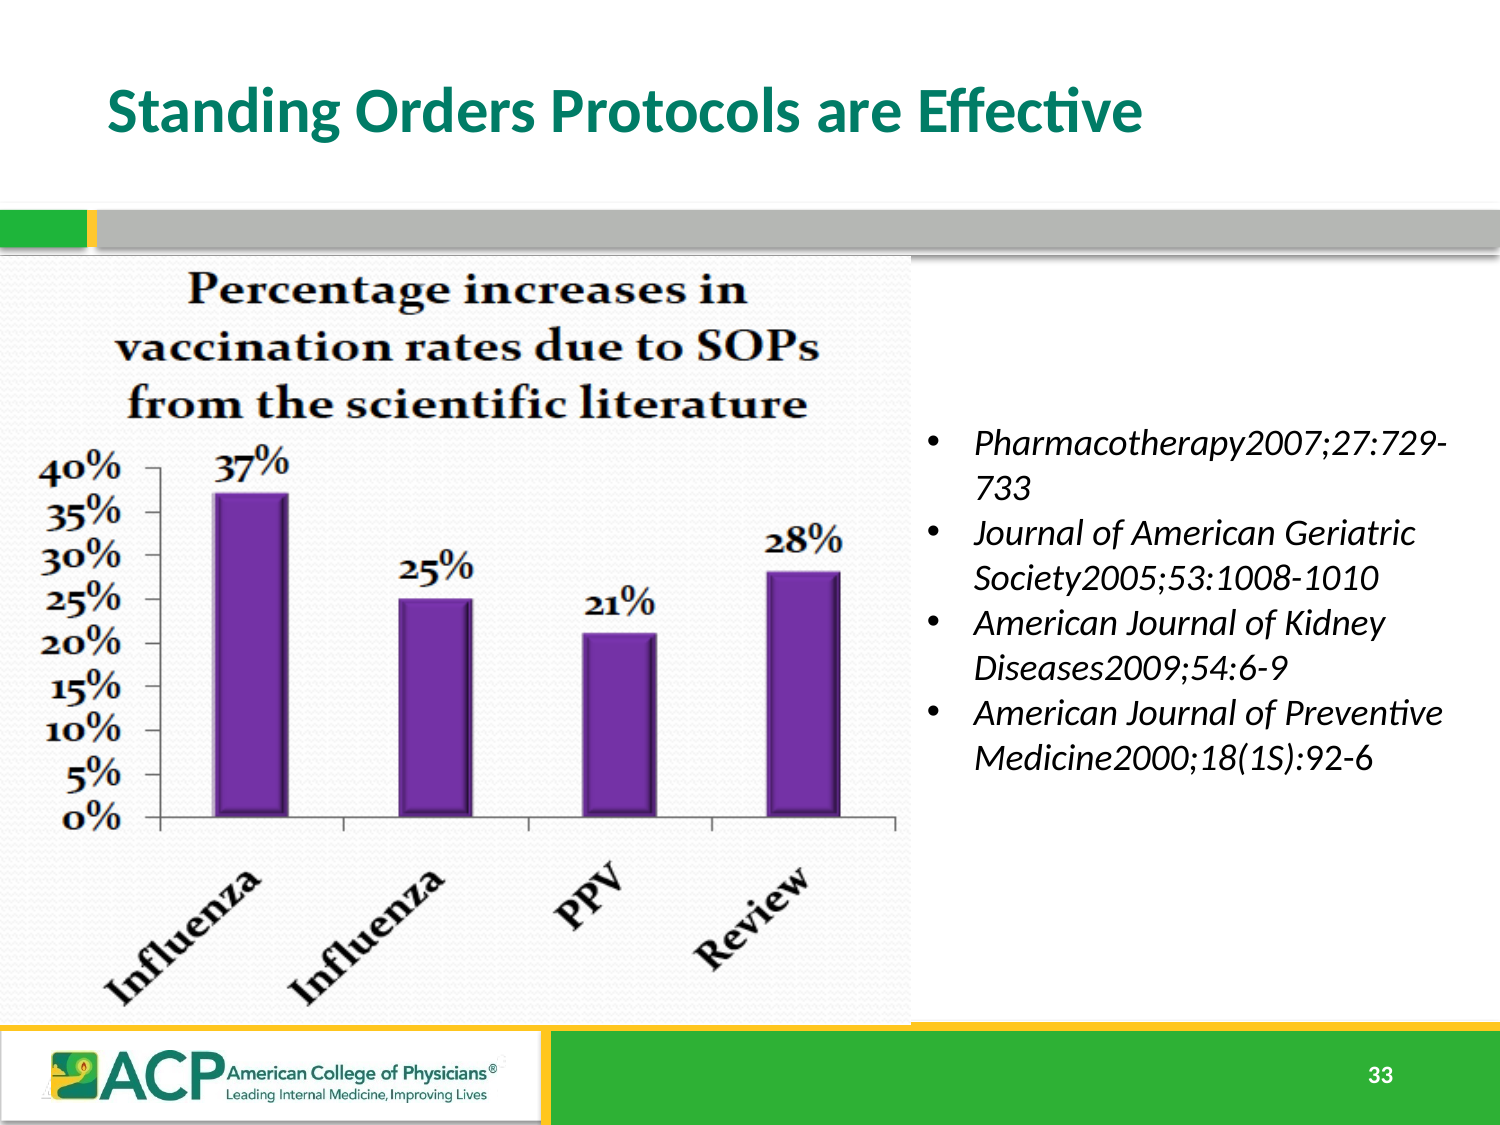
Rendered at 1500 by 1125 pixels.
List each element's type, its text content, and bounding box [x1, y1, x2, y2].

picture [51, 1050, 497, 1103]
title Standing Orders Protocols are Effective [92, 25, 1431, 189]
picture [0, 256, 912, 1025]
text_box Pharmacotherapy2007;27:729-733 Journal of American Geriatric Society2005;53:1008-1010 American Journal of Kidney Diseases2009;54:6-9 American Journal of Preventive Medicine2000;18(1S):92-6 [916, 410, 1482, 786]
